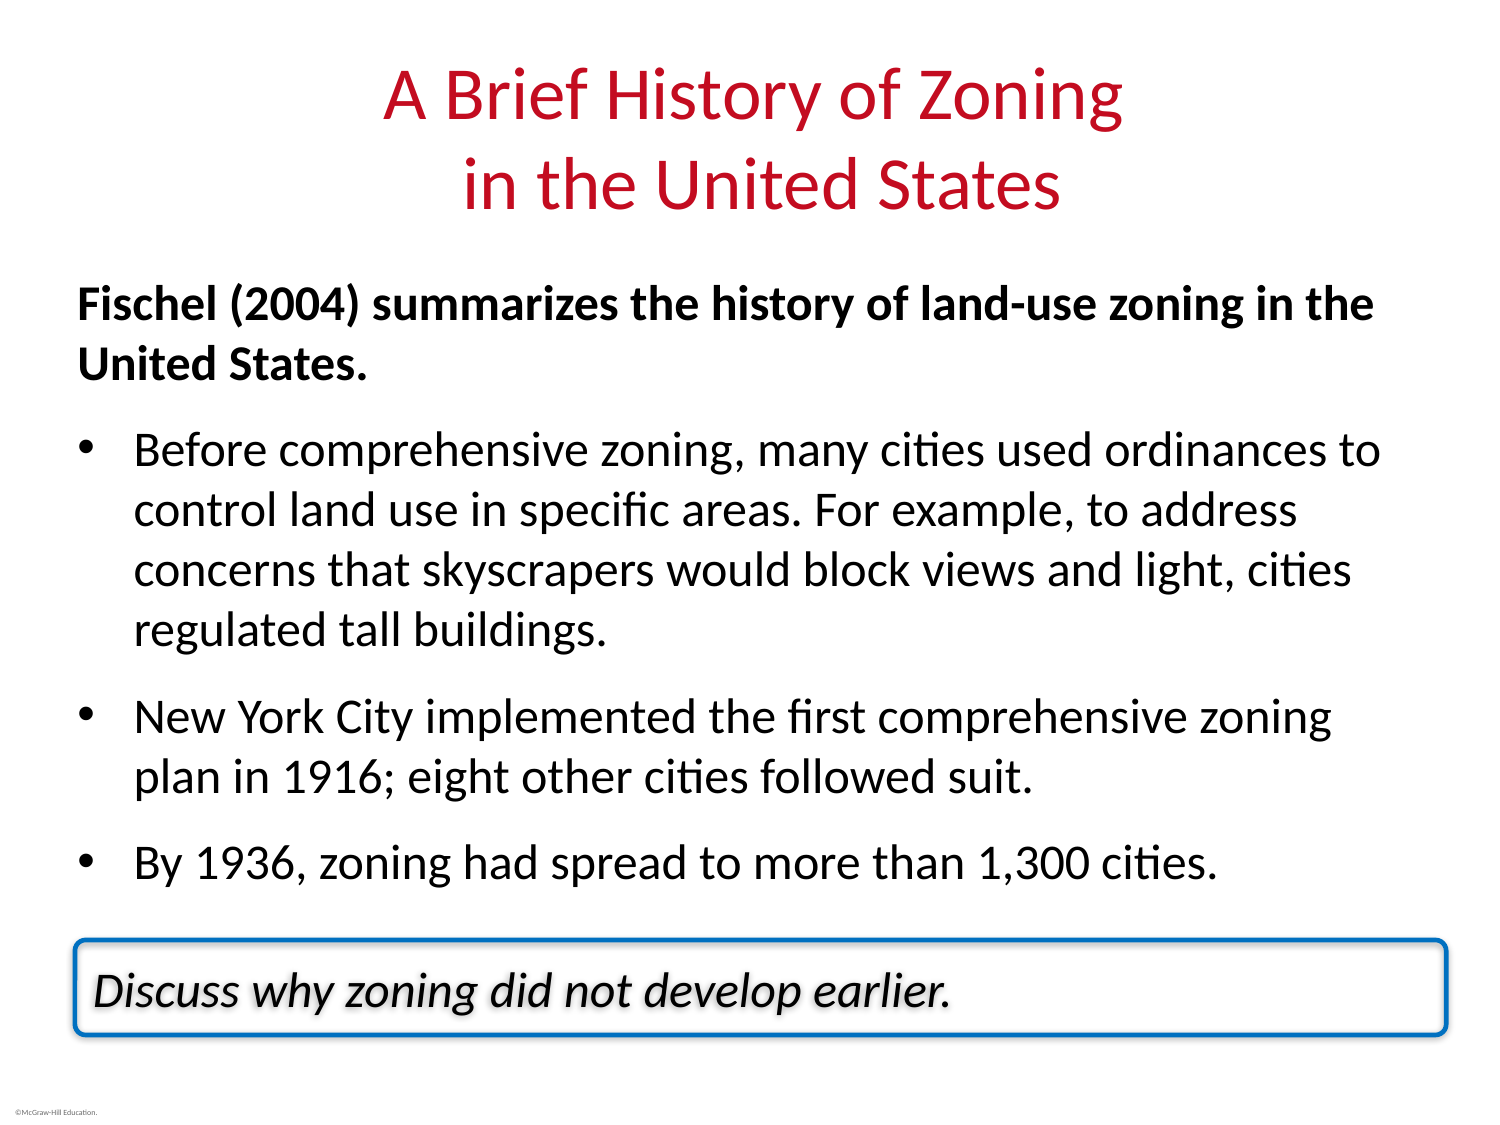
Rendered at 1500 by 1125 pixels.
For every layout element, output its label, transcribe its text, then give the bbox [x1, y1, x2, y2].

text_box Discuss why zoning did not develop earlier. [74, 939, 1447, 1036]
list Fischel (2004) summarizes the history of land-use zoning in the United States. Before comprehensive zoning, many cities used ordinances to control land use in specific areas. For example, to address concerns that skyscrapers would block views and light, cities regulated tall buildings. New York City implemented the first comprehensive zoning plan in 1916; eight other cities followed suit. By 1936, zoning had spread to more than 1,300 cities. [62, 262, 1413, 868]
title A Brief History of Zoning in the United States [75, 37, 1450, 225]
